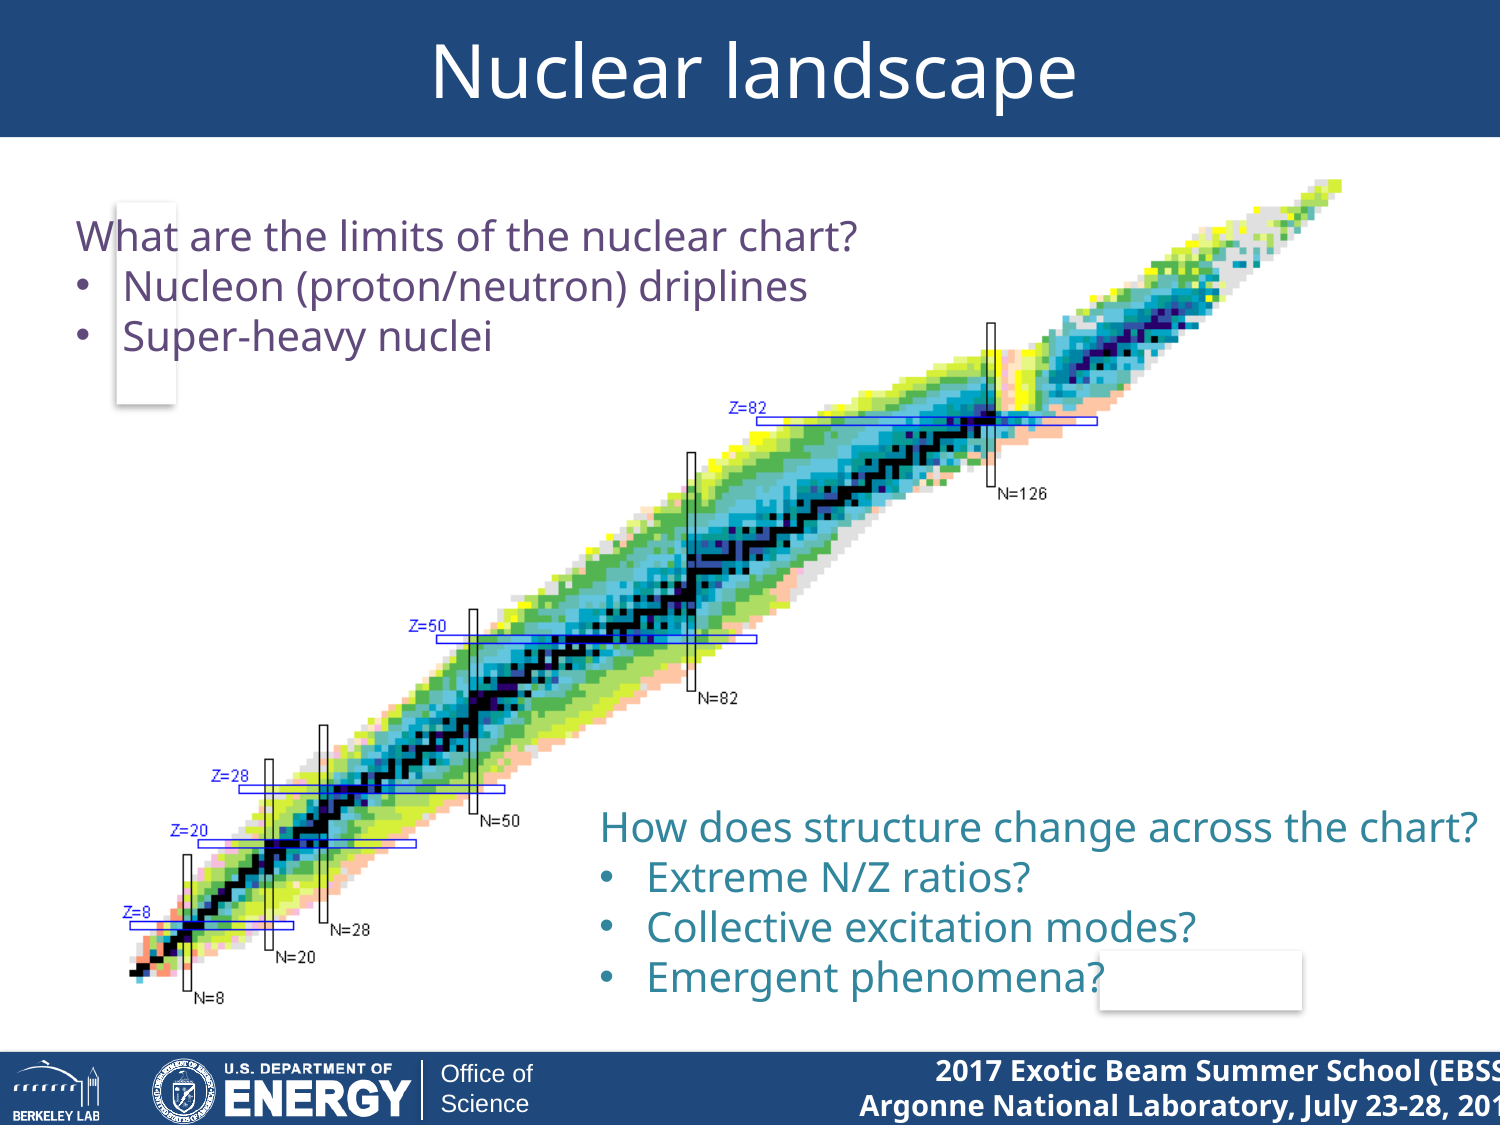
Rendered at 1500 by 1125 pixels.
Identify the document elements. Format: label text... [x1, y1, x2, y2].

text_box What are the limits of the nuclear chart? Nucleon (proton/neutron) driplines Super-heavy nuclei [60, 202, 111, 368]
text_box How does structure change across the chart? Extreme N/Z ratios? Collective excitation modes? Emergent phenomena? [1381, 793, 1494, 1009]
title Nuclear landscape [47, 0, 1463, 138]
picture [116, 159, 1377, 1011]
